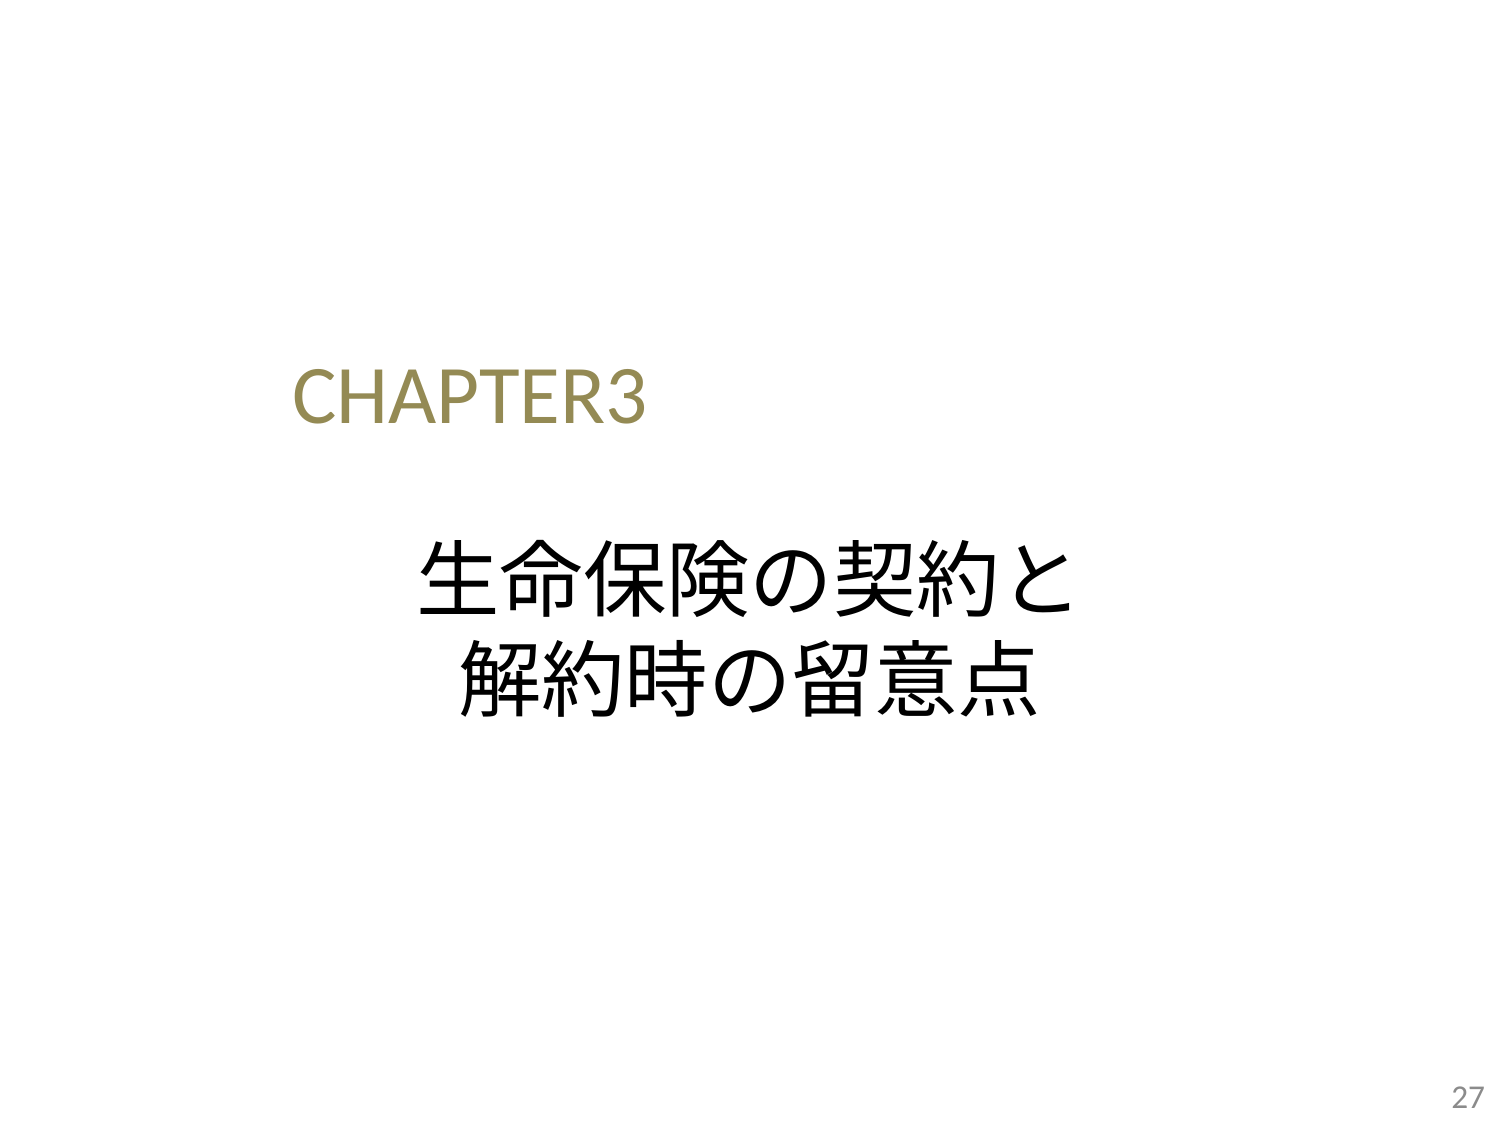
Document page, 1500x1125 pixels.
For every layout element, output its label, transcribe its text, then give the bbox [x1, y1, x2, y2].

text_box 生命保険の契約と 解約時の留意点 [0, 519, 1500, 735]
text_box CHAPTER3 [277, 332, 1500, 448]
slide_number 27 [1149, 1065, 1500, 1125]
